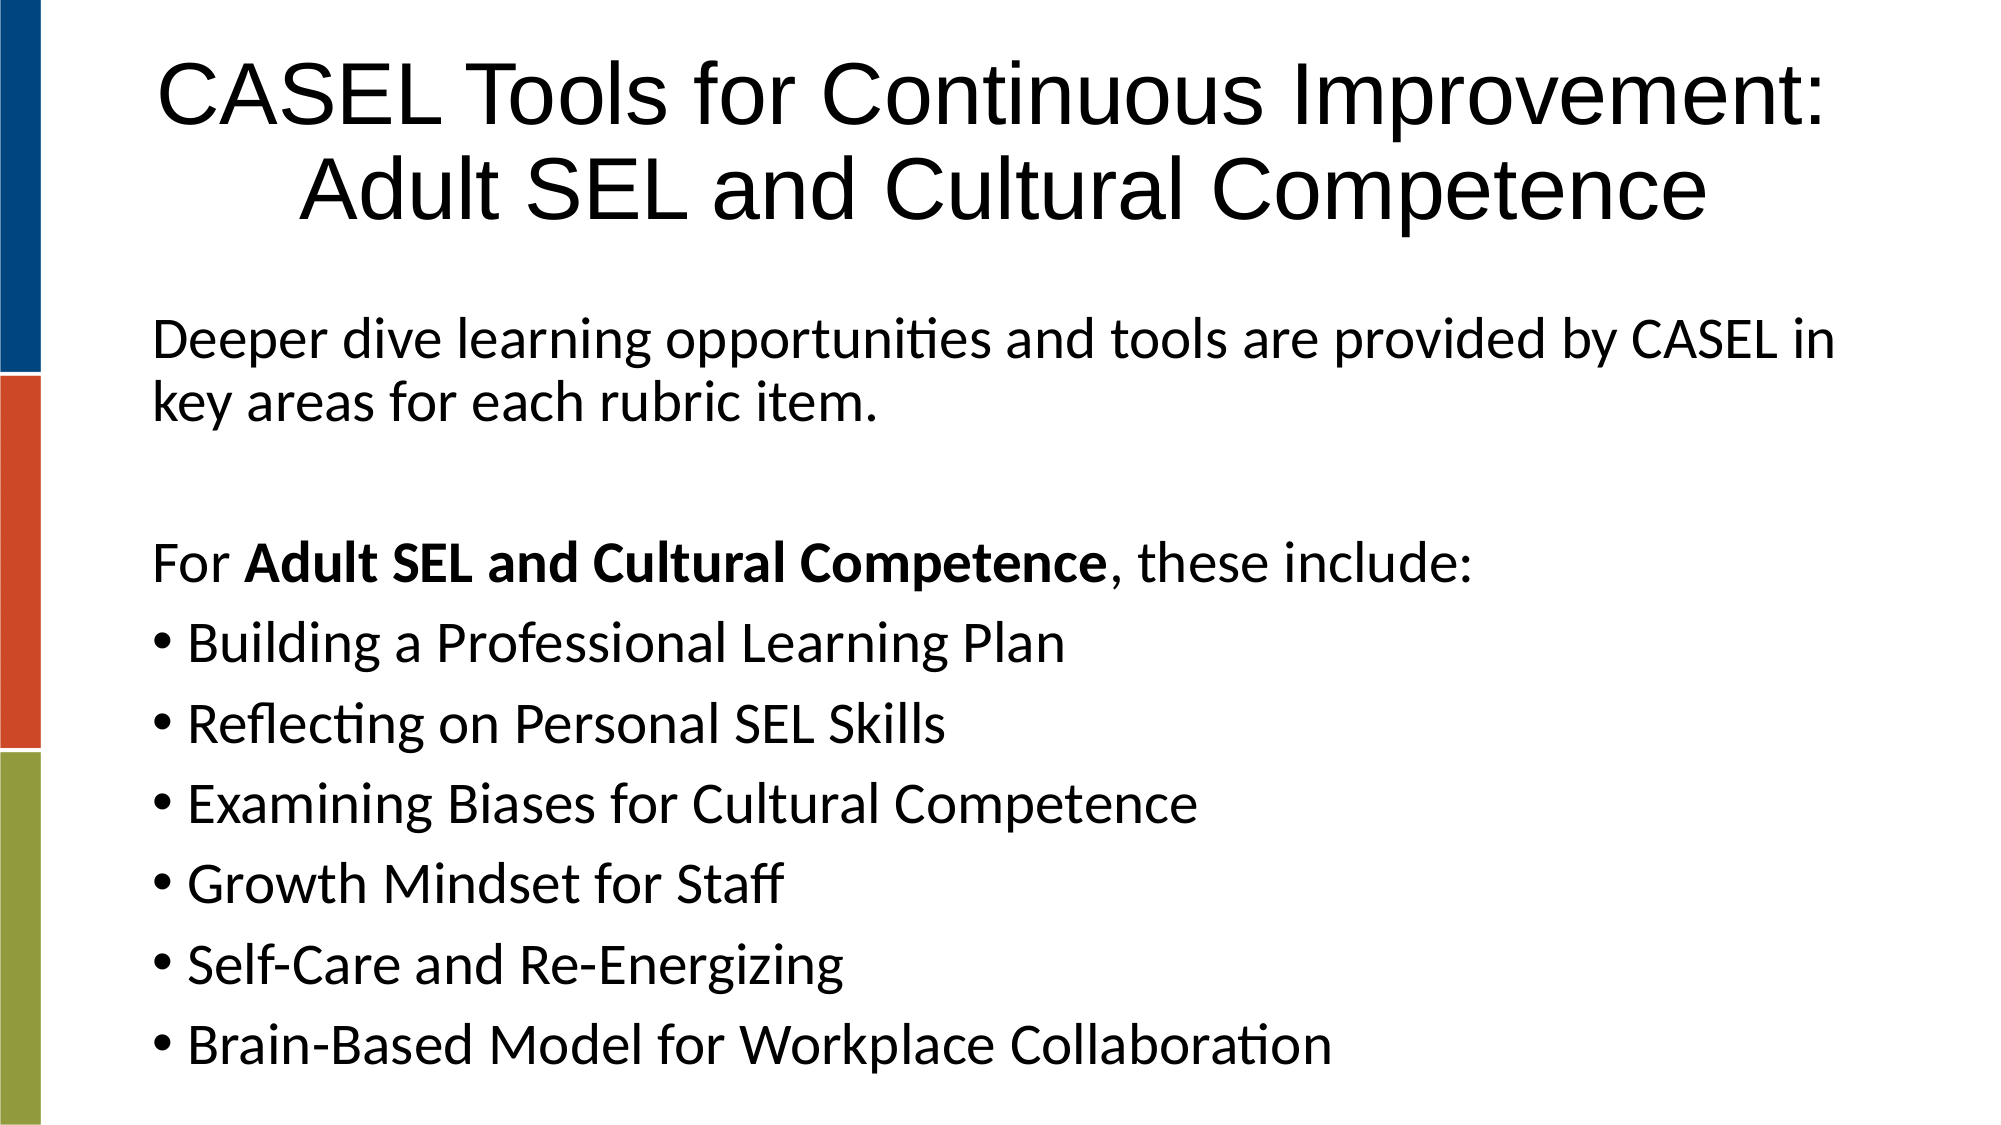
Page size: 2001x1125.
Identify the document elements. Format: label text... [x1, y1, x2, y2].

title CASEL Tools for Continuous Improvement: Adult SEL and Cultural Competence [142, 34, 1869, 253]
picture [1, 0, 40, 1124]
text_box Deeper dive learning opportunities and tools are provided by CASEL in key areas for each rubric item. For Adult SEL and Cultural Competence, these include: Building a Professional Learning Plan Reflecting on Personal SEL Skills Examining Biases for Cultural Competence Growth Mindset for Staff Self-Care and Re-Energizing Brain-Based Model for Workplace Collaboration [137, 299, 1863, 1091]
